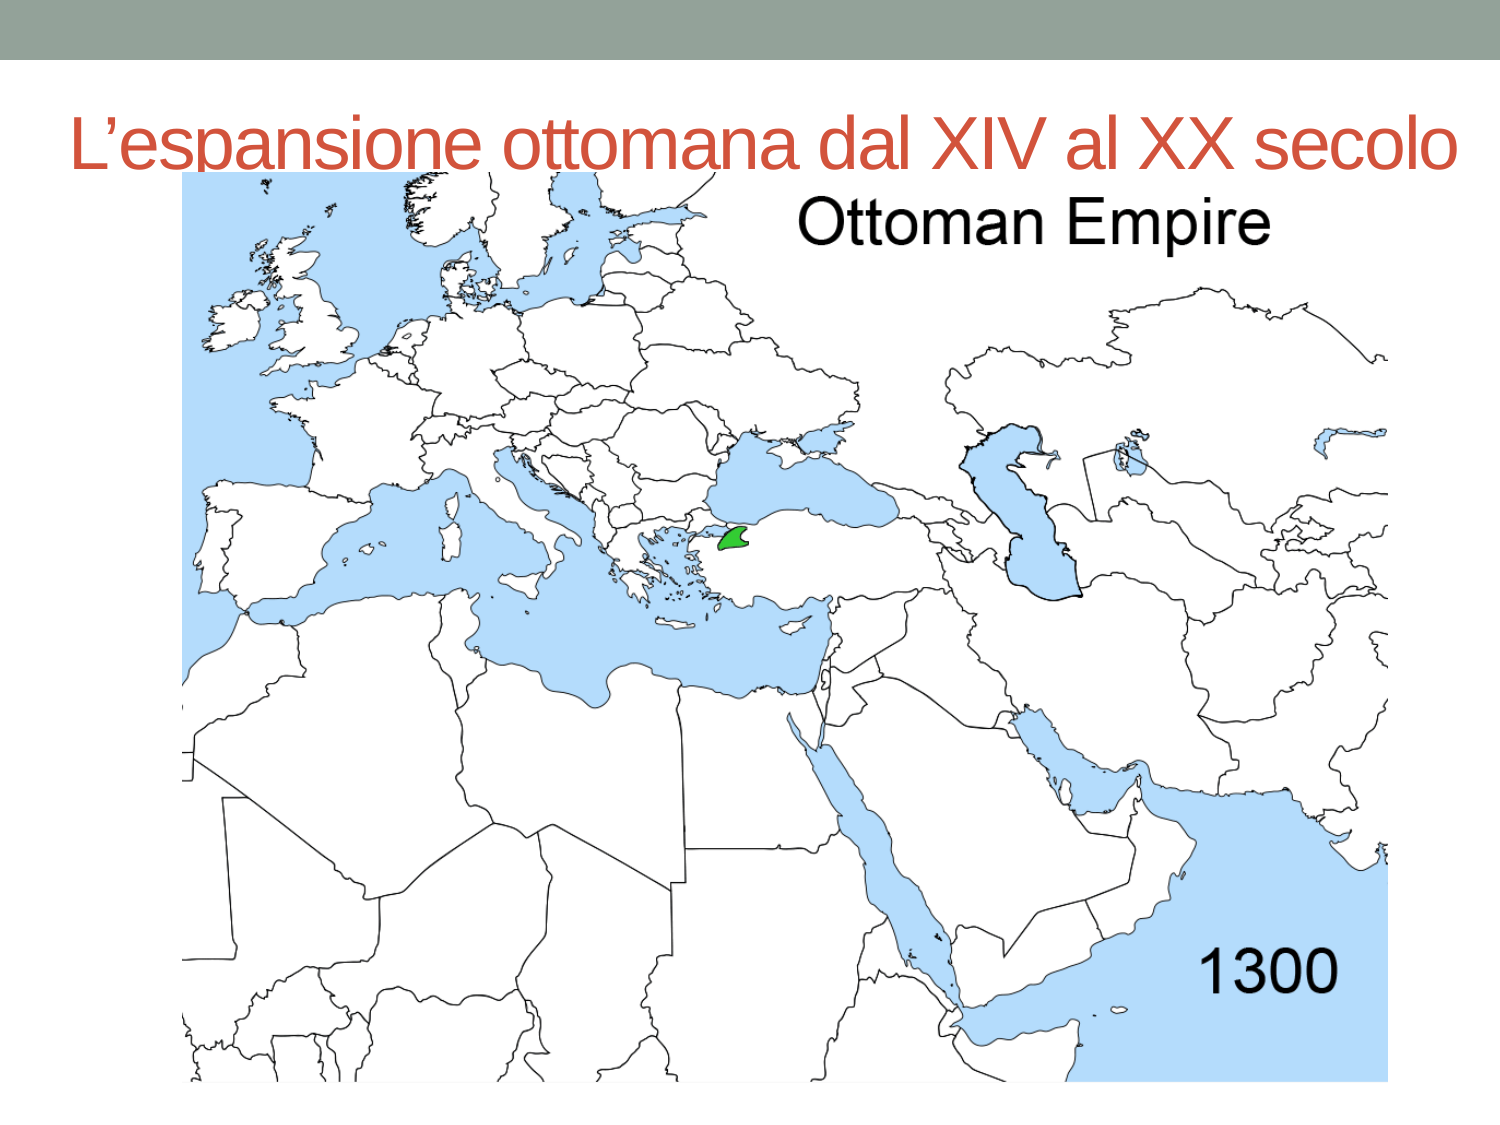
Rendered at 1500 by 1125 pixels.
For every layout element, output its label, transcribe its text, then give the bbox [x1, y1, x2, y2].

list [182, 171, 1388, 1083]
title L’espansione ottomana dal XIV al XX secolo [53, 45, 1479, 233]
